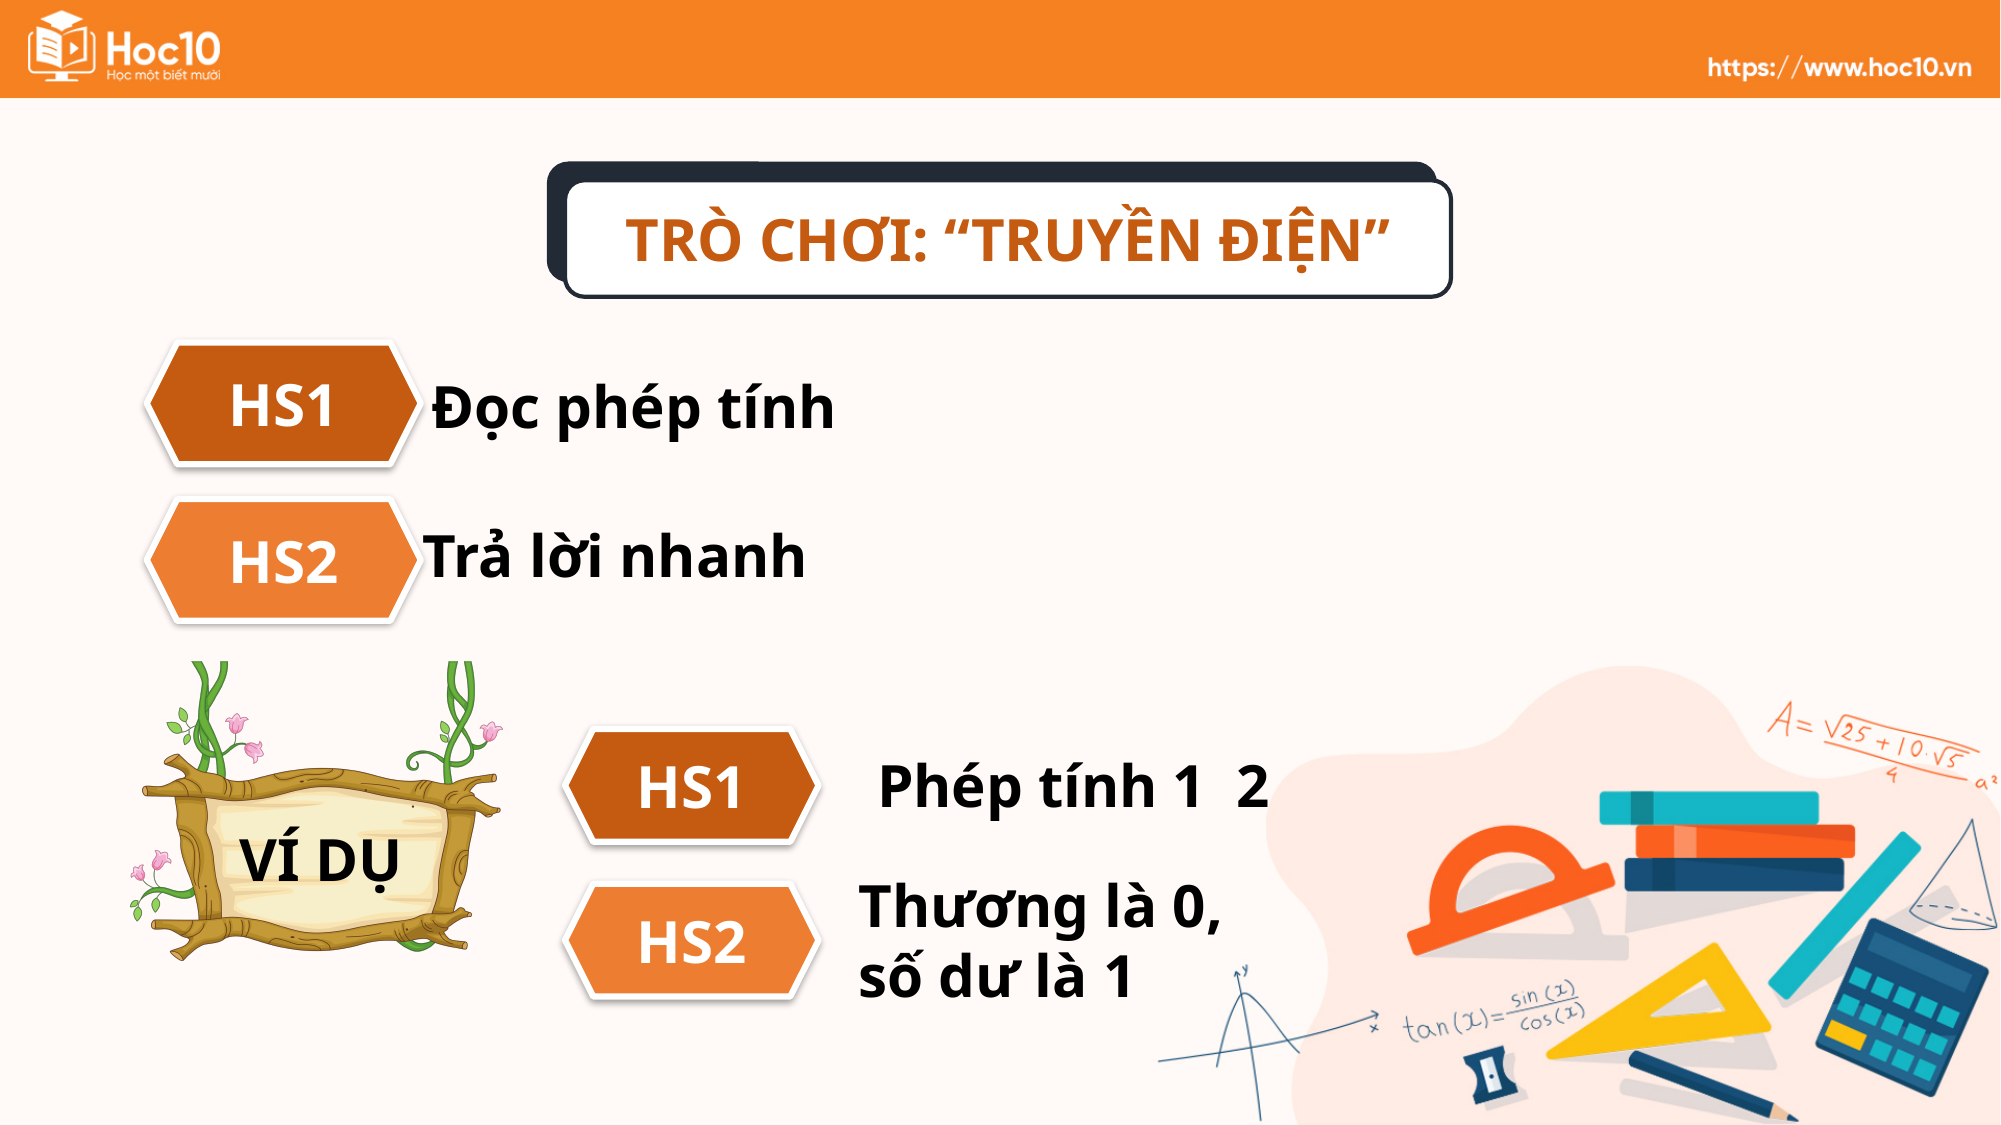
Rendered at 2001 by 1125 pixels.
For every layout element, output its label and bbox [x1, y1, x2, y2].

text_box [146, 498, 788, 622]
text_box [548, 163, 1452, 297]
text_box [564, 728, 1304, 842]
picture [0, 0, 2001, 1125]
text_box [129, 660, 504, 961]
text_box [564, 861, 1304, 1019]
text_box [146, 342, 822, 465]
